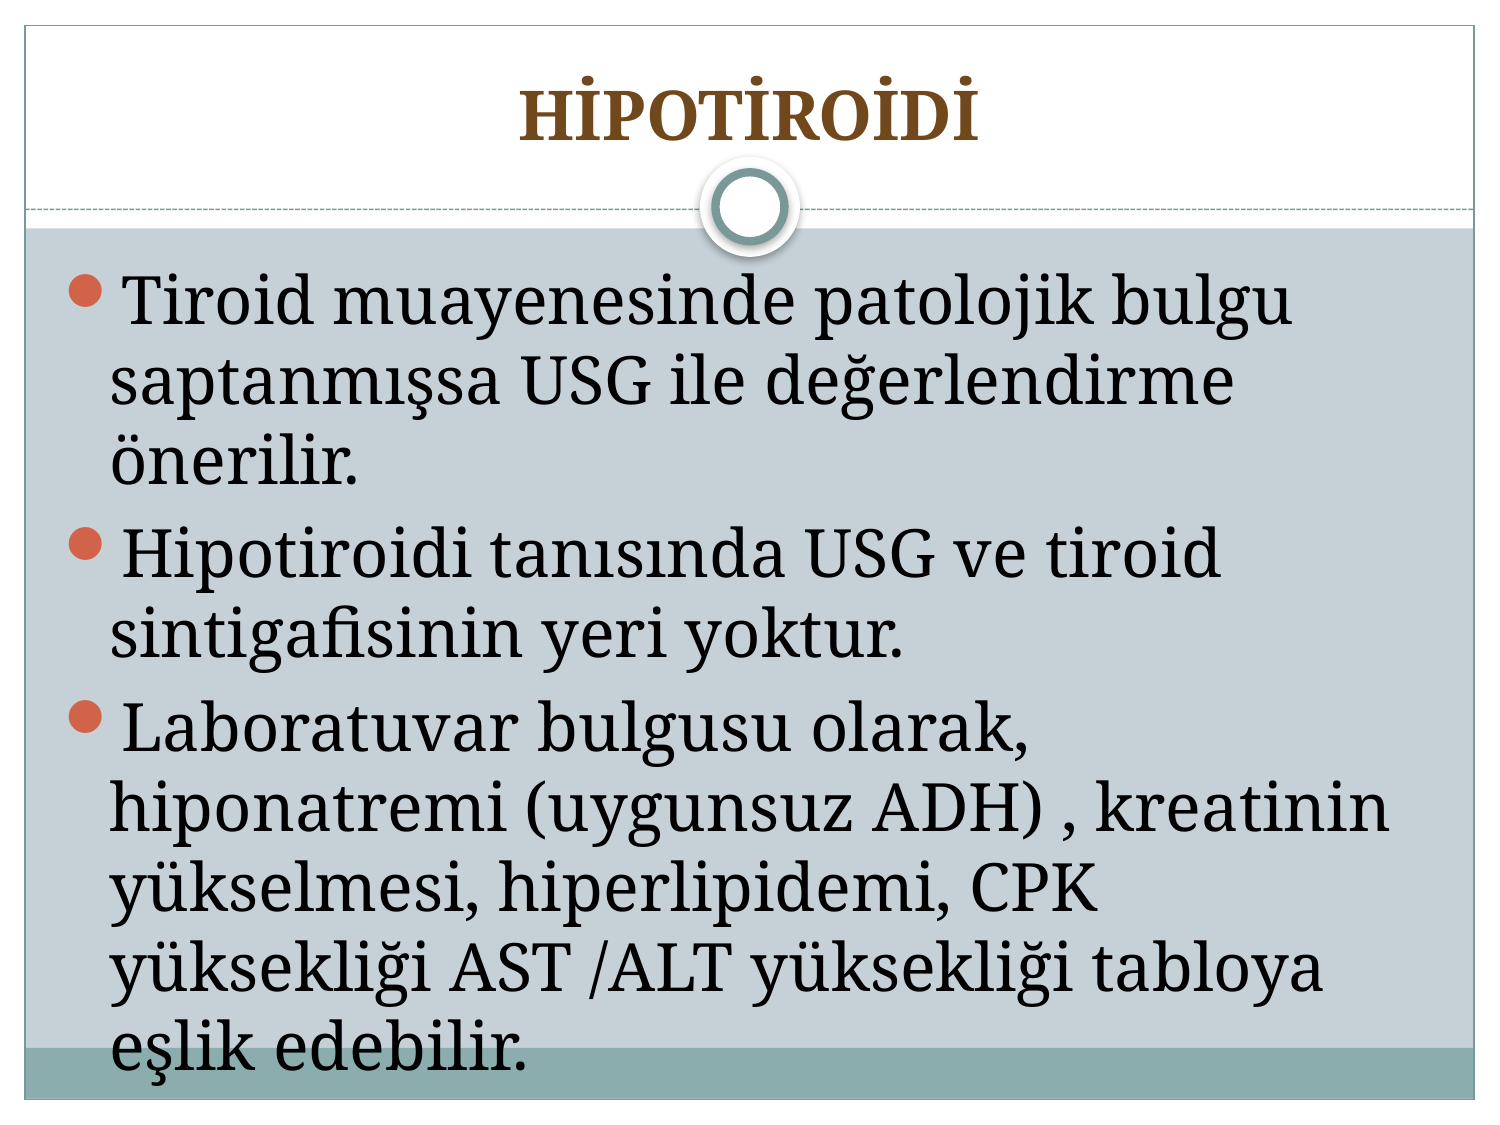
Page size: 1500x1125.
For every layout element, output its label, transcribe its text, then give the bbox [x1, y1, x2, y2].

title HİPOTİROİDİ [49, 37, 1450, 162]
list Tiroid muayenesinde patolojik bulgu saptanmışsa USG ile değerlendirme önerilir. Hipotiroidi tanısında USG ve tiroid sintigafisinin yeri yoktur. Laboratuvar bulgusu olarak, hiponatremi (uygunsuz ADH) , kreatinin yükselmesi, hiperlipidemi, CPK yüksekliği AST /ALT yüksekliği tabloya eşlik edebilir. [49, 250, 1445, 1001]
